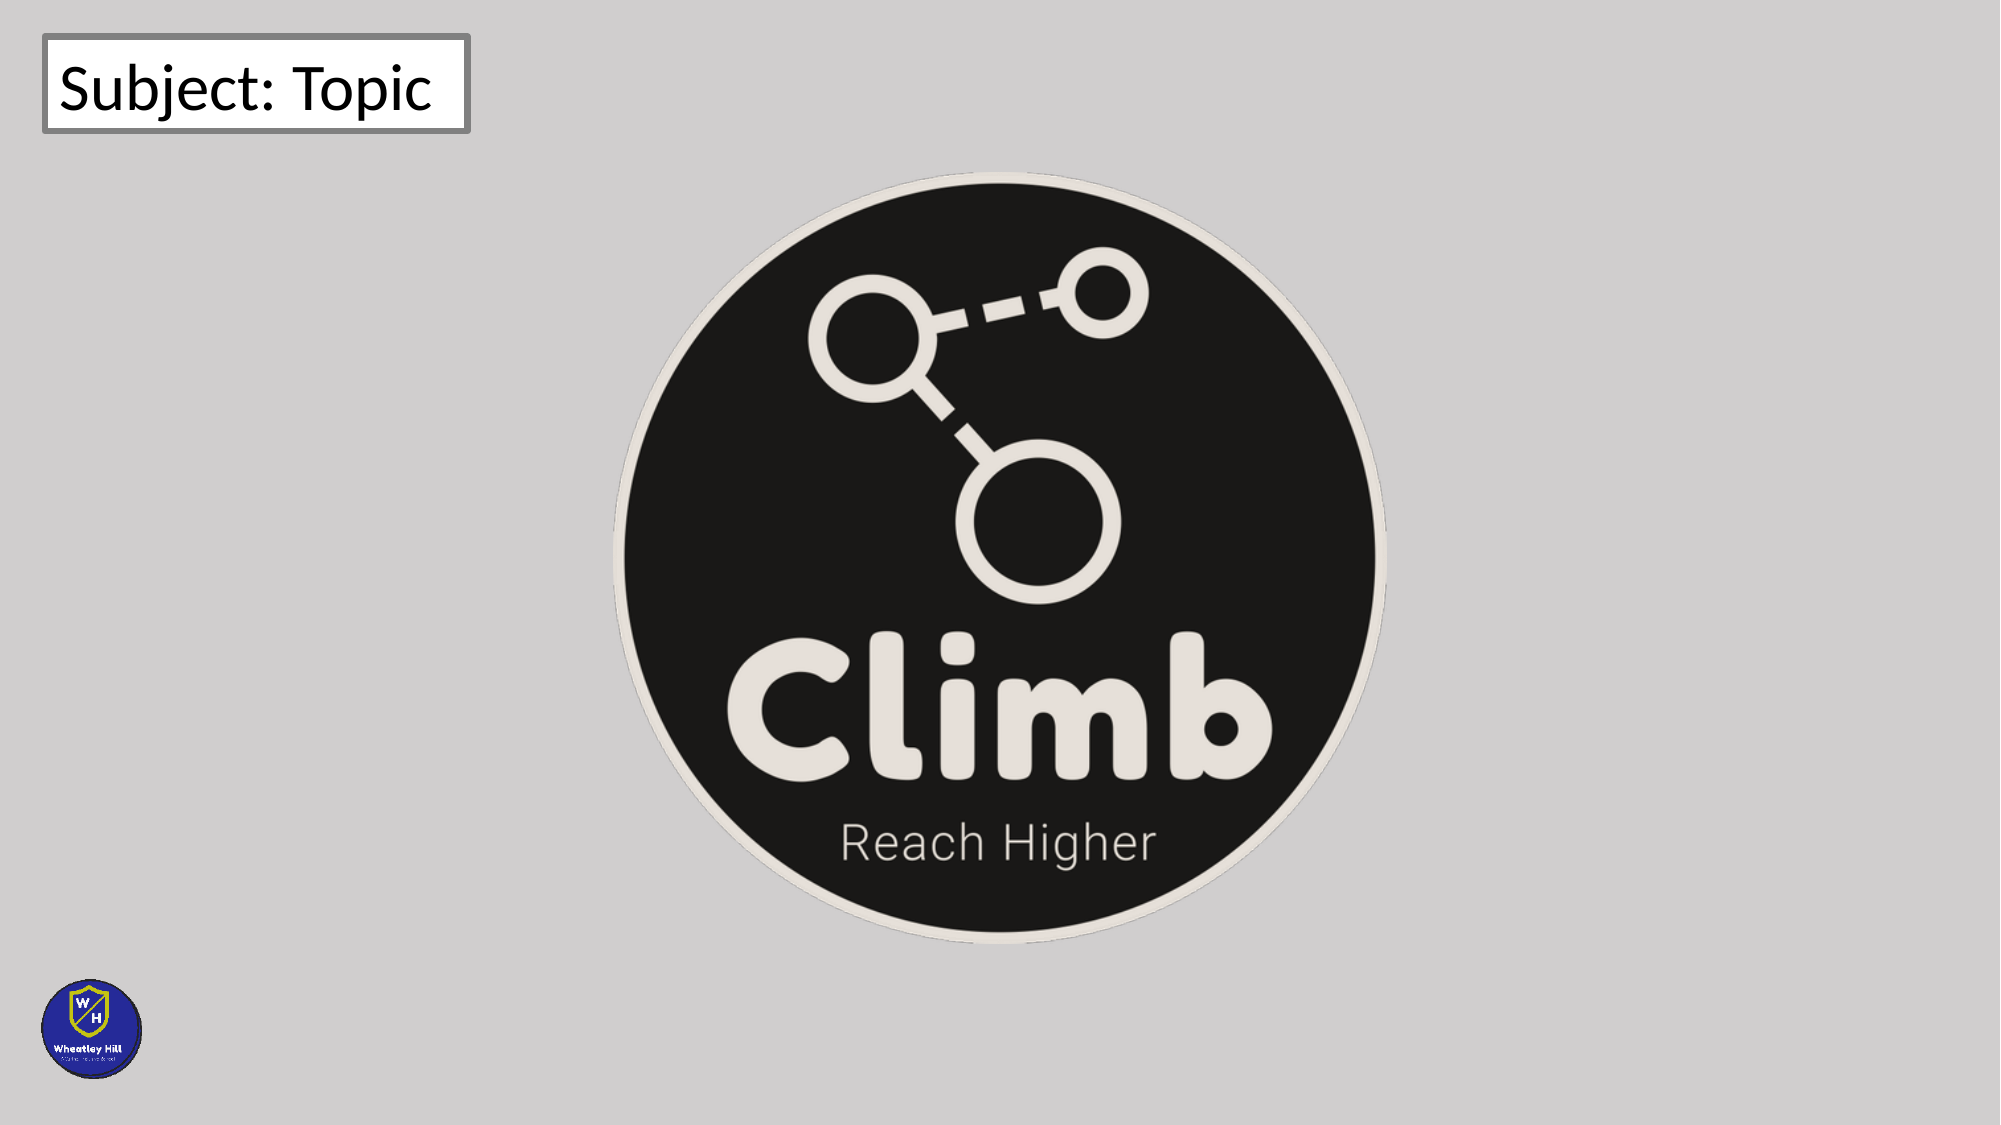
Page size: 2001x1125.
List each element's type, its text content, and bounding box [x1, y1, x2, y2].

picture [613, 172, 1387, 944]
picture [41, 979, 142, 1079]
text_box Subject: Topic [44, 36, 468, 132]
